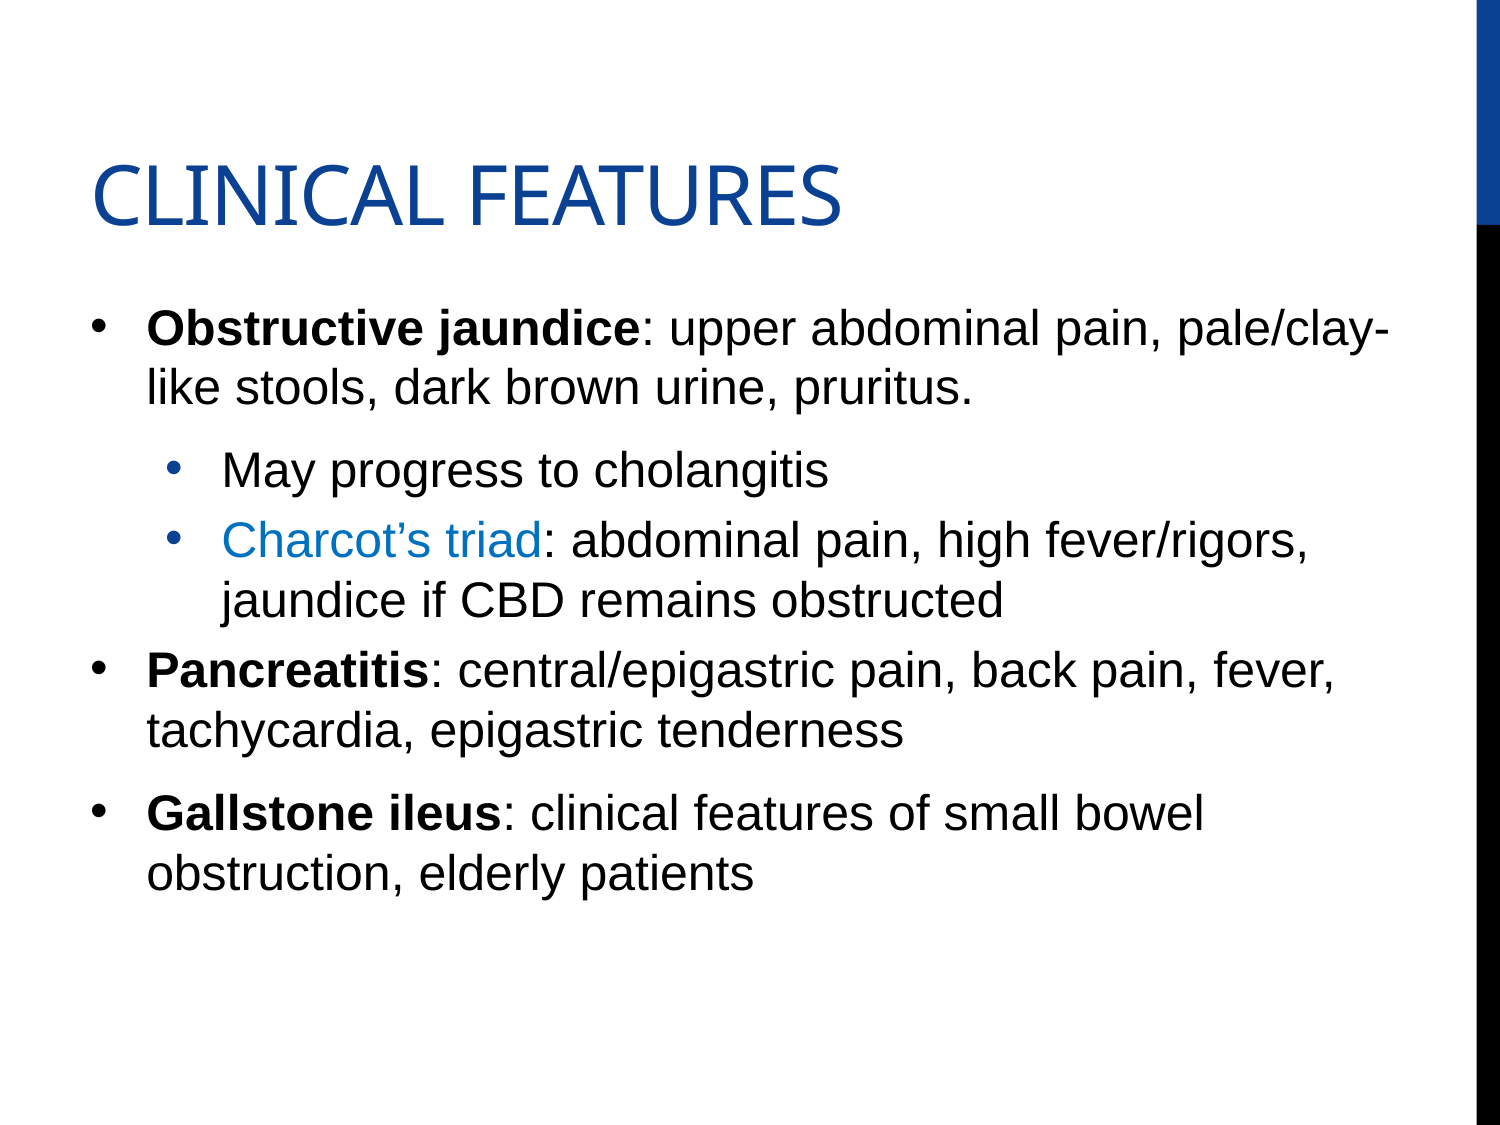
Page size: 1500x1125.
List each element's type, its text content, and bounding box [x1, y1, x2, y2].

list Obstructive jaundice: upper abdominal pain, pale/clay-like stools, dark brown urine, pruritus. May progress to cholangitis Charcot’s triad: abdominal pain, high fever/rigors, jaundice if CBD remains obstructed Pancreatitis: central/epigastric pain, back pain, fever, tachycardia, epigastric tenderness Gallstone ileus: clinical features of small bowel obstruction, elderly patients [75, 287, 1424, 1005]
title Clinical features [75, 25, 1436, 250]
